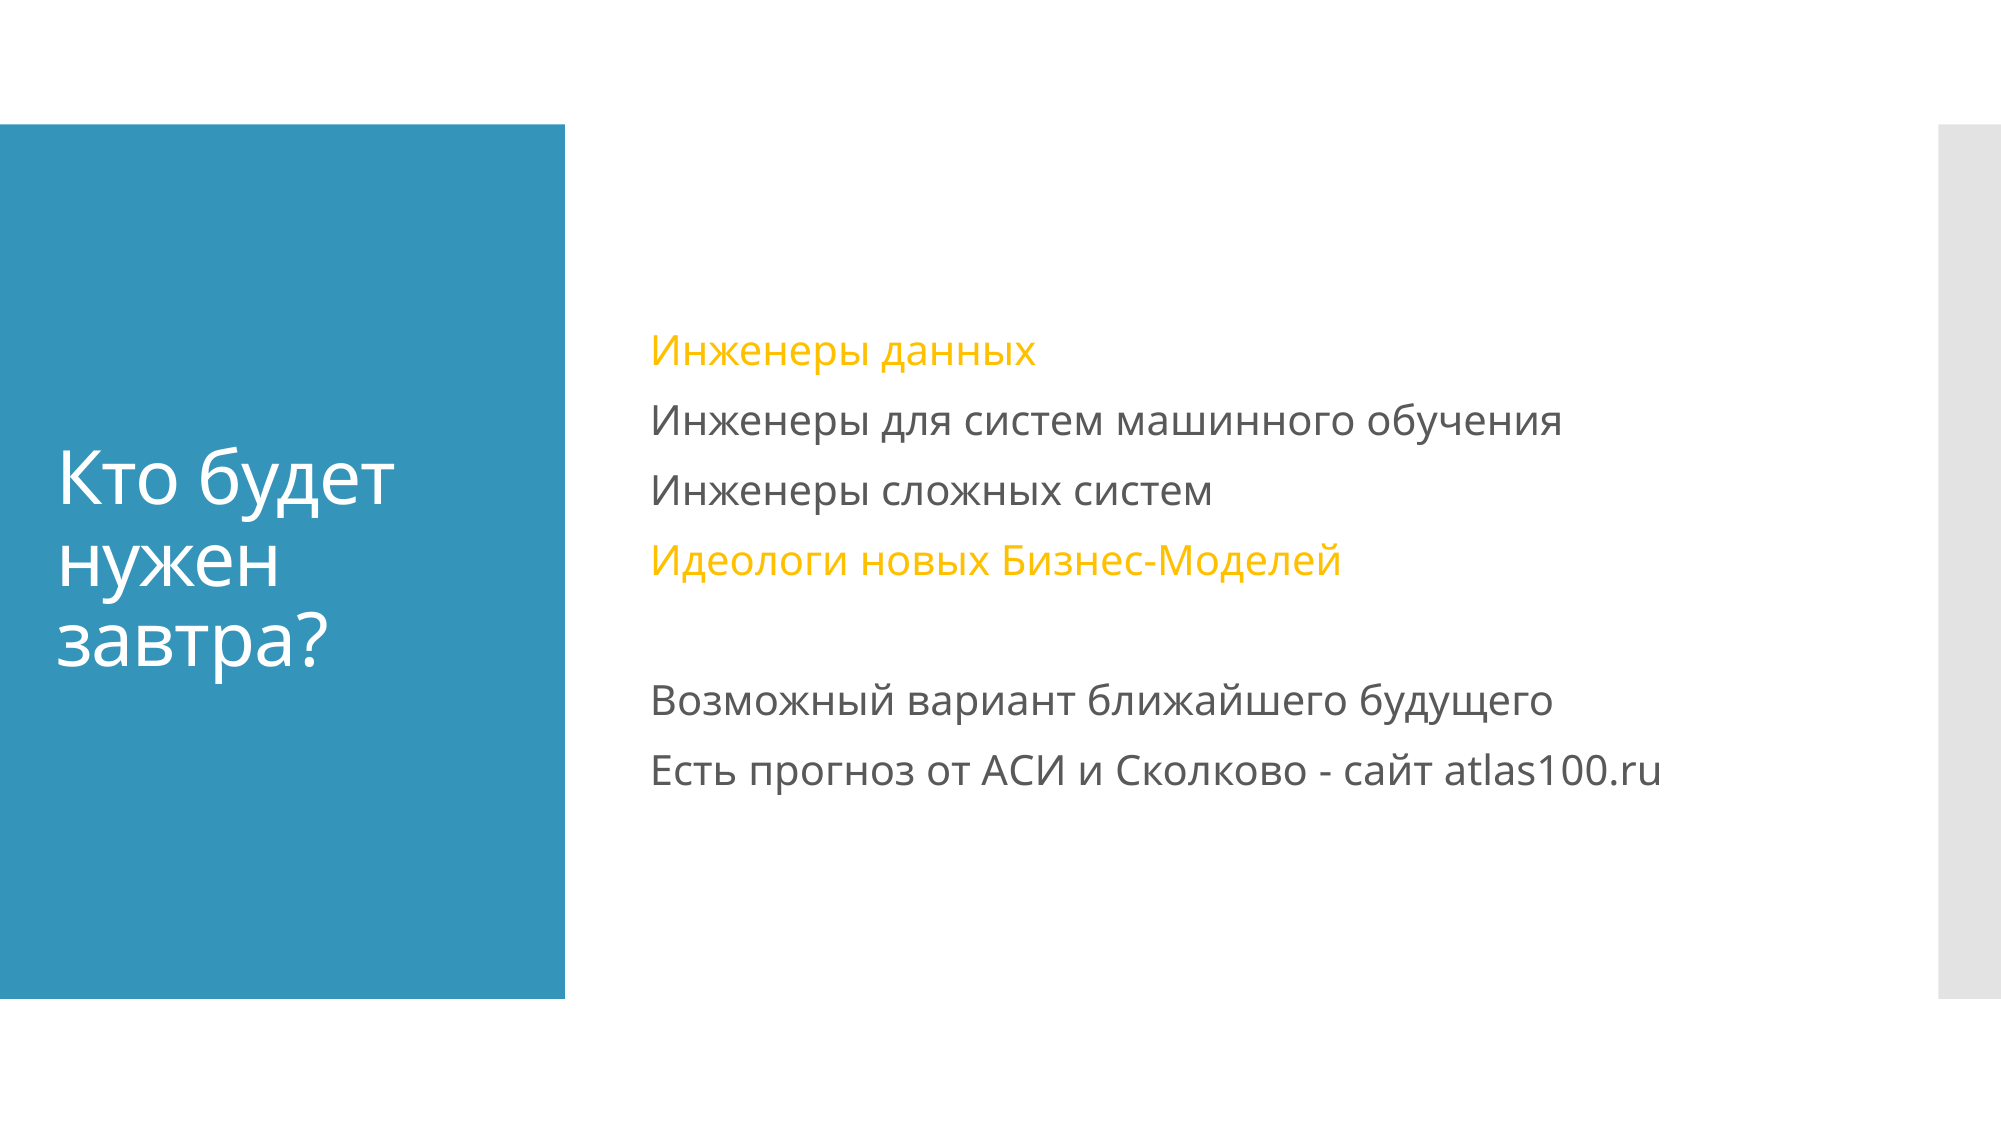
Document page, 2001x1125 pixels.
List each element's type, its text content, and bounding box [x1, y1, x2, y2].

list Инженеры данных Инженеры для систем машинного обучения Инженеры сложных систем Идеологи новых Бизнес-Моделей Возможный вариант ближайшего будущего Есть прогноз от АСИ и Сколково - сайт atlas100.ru [634, 141, 1835, 982]
title Кто будет нужен завтра? [41, 184, 525, 940]
